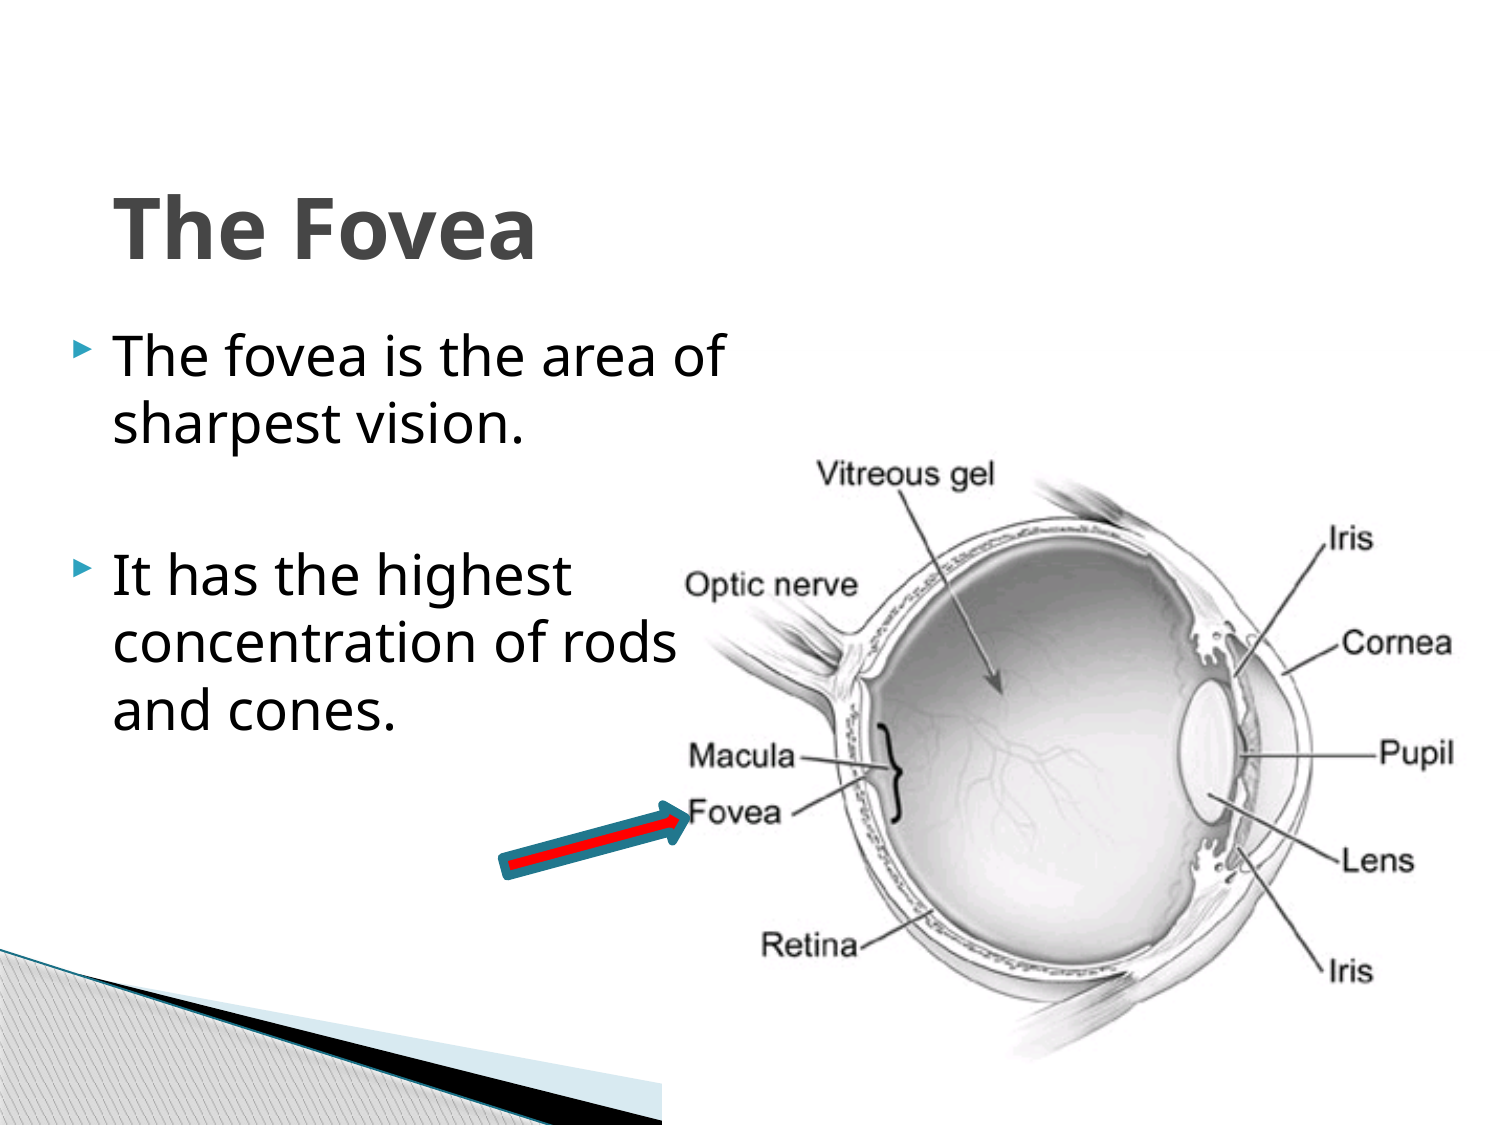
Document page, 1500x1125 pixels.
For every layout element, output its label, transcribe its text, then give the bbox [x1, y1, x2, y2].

picture [661, 349, 1500, 1125]
text_box [497, 811, 656, 881]
list The fovea is the area of sharpest vision. It has the highest concentration of rods and cones. [37, 312, 763, 1031]
title The Fovea [75, 137, 1425, 313]
